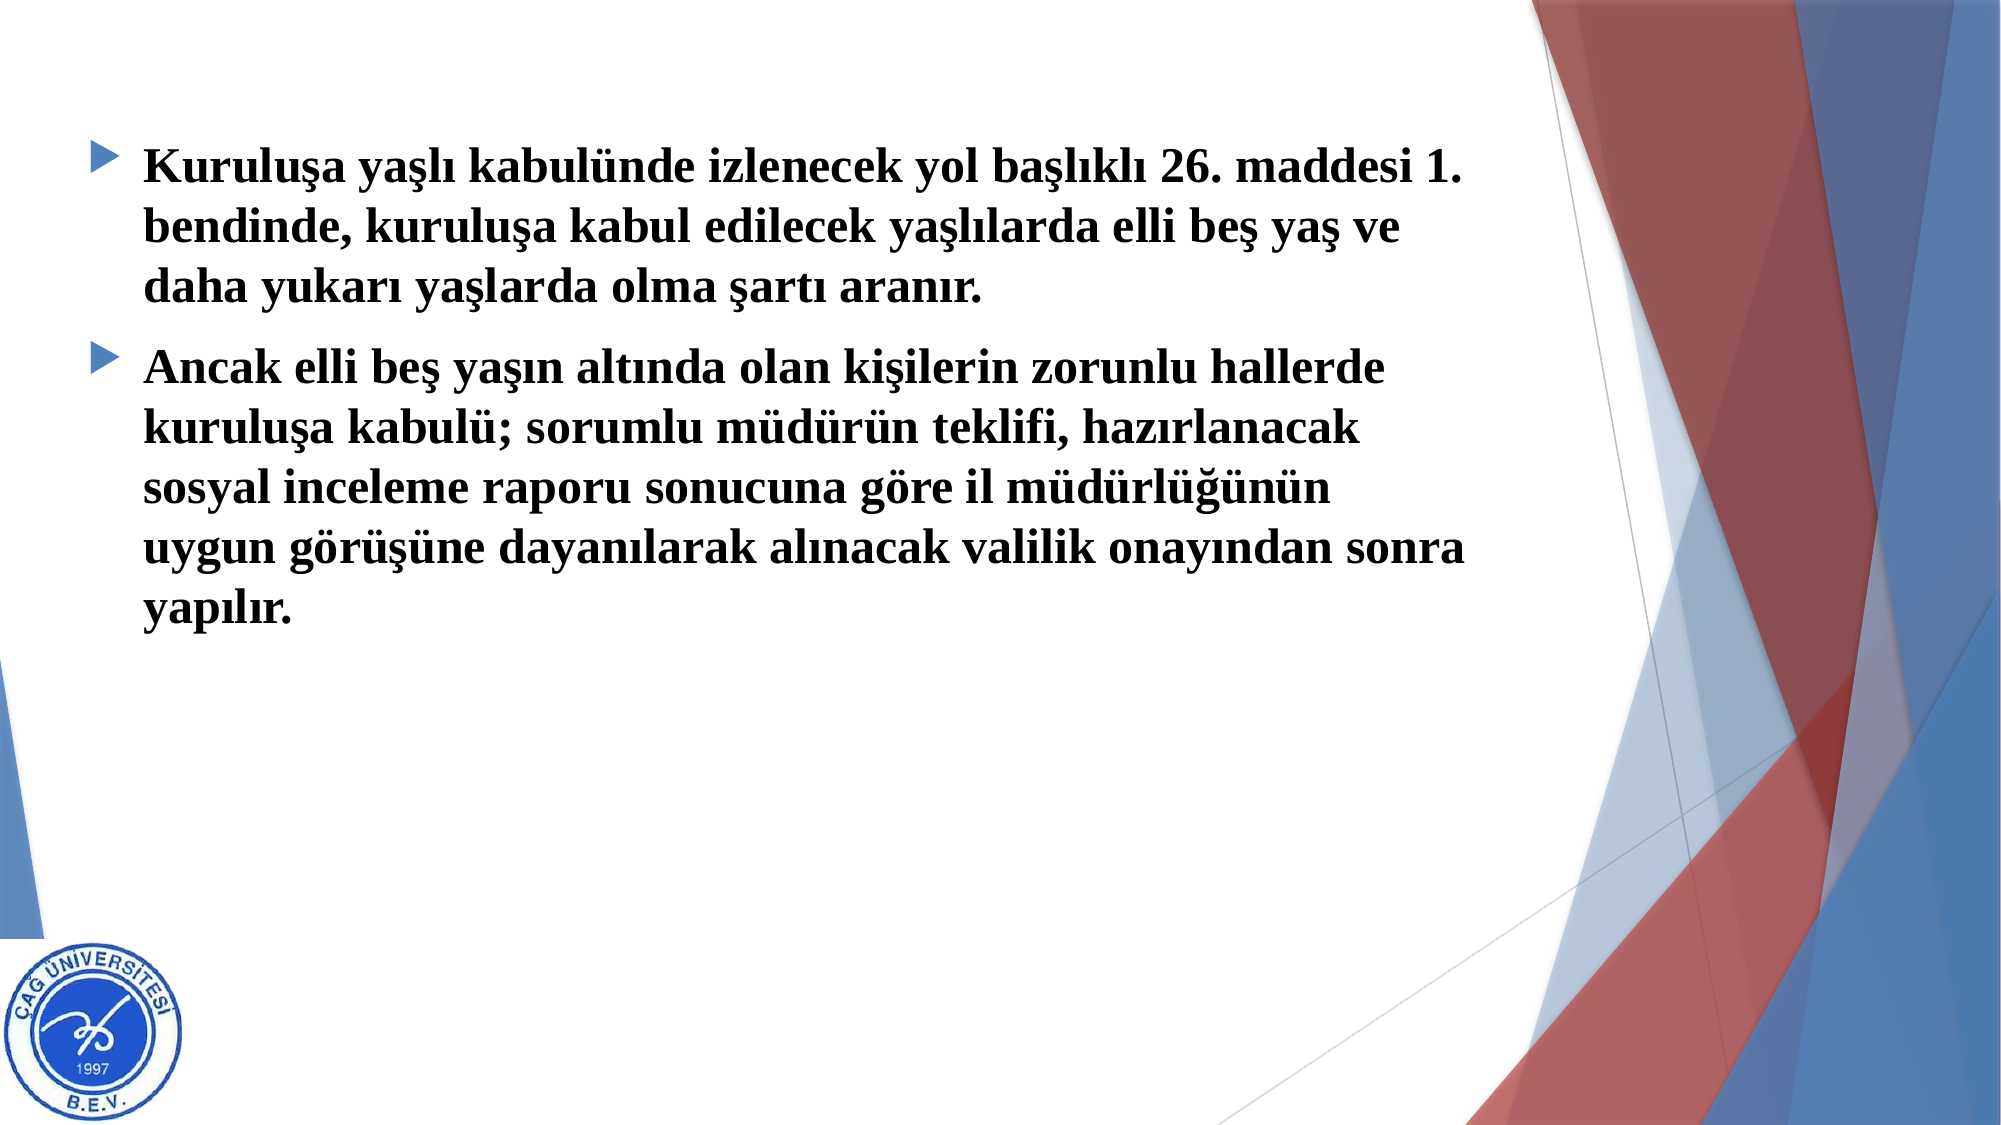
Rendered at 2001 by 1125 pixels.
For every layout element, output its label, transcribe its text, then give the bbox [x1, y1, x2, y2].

list Kuruluşa yaşlı kabulünde izlenecek yol başlıklı 26. maddesi 1. bendinde, kuruluşa kabul edilecek yaşlılarda elli beş yaş ve daha yukarı yaşlarda olma şartı aranır. Ancak elli beş yaşın altında olan kişilerin zorunlu hallerde kuruluşa kabulü; sorumlu müdürün teklifi, hazırlanacak sosyal inceleme raporu sonucuna göre il müdürlüğünün uygun görüşüne dayanılarak alınacak valilik onayından sonra yapılır. [71, 124, 1483, 949]
title [111, 99, 1522, 317]
picture [0, 939, 187, 1125]
